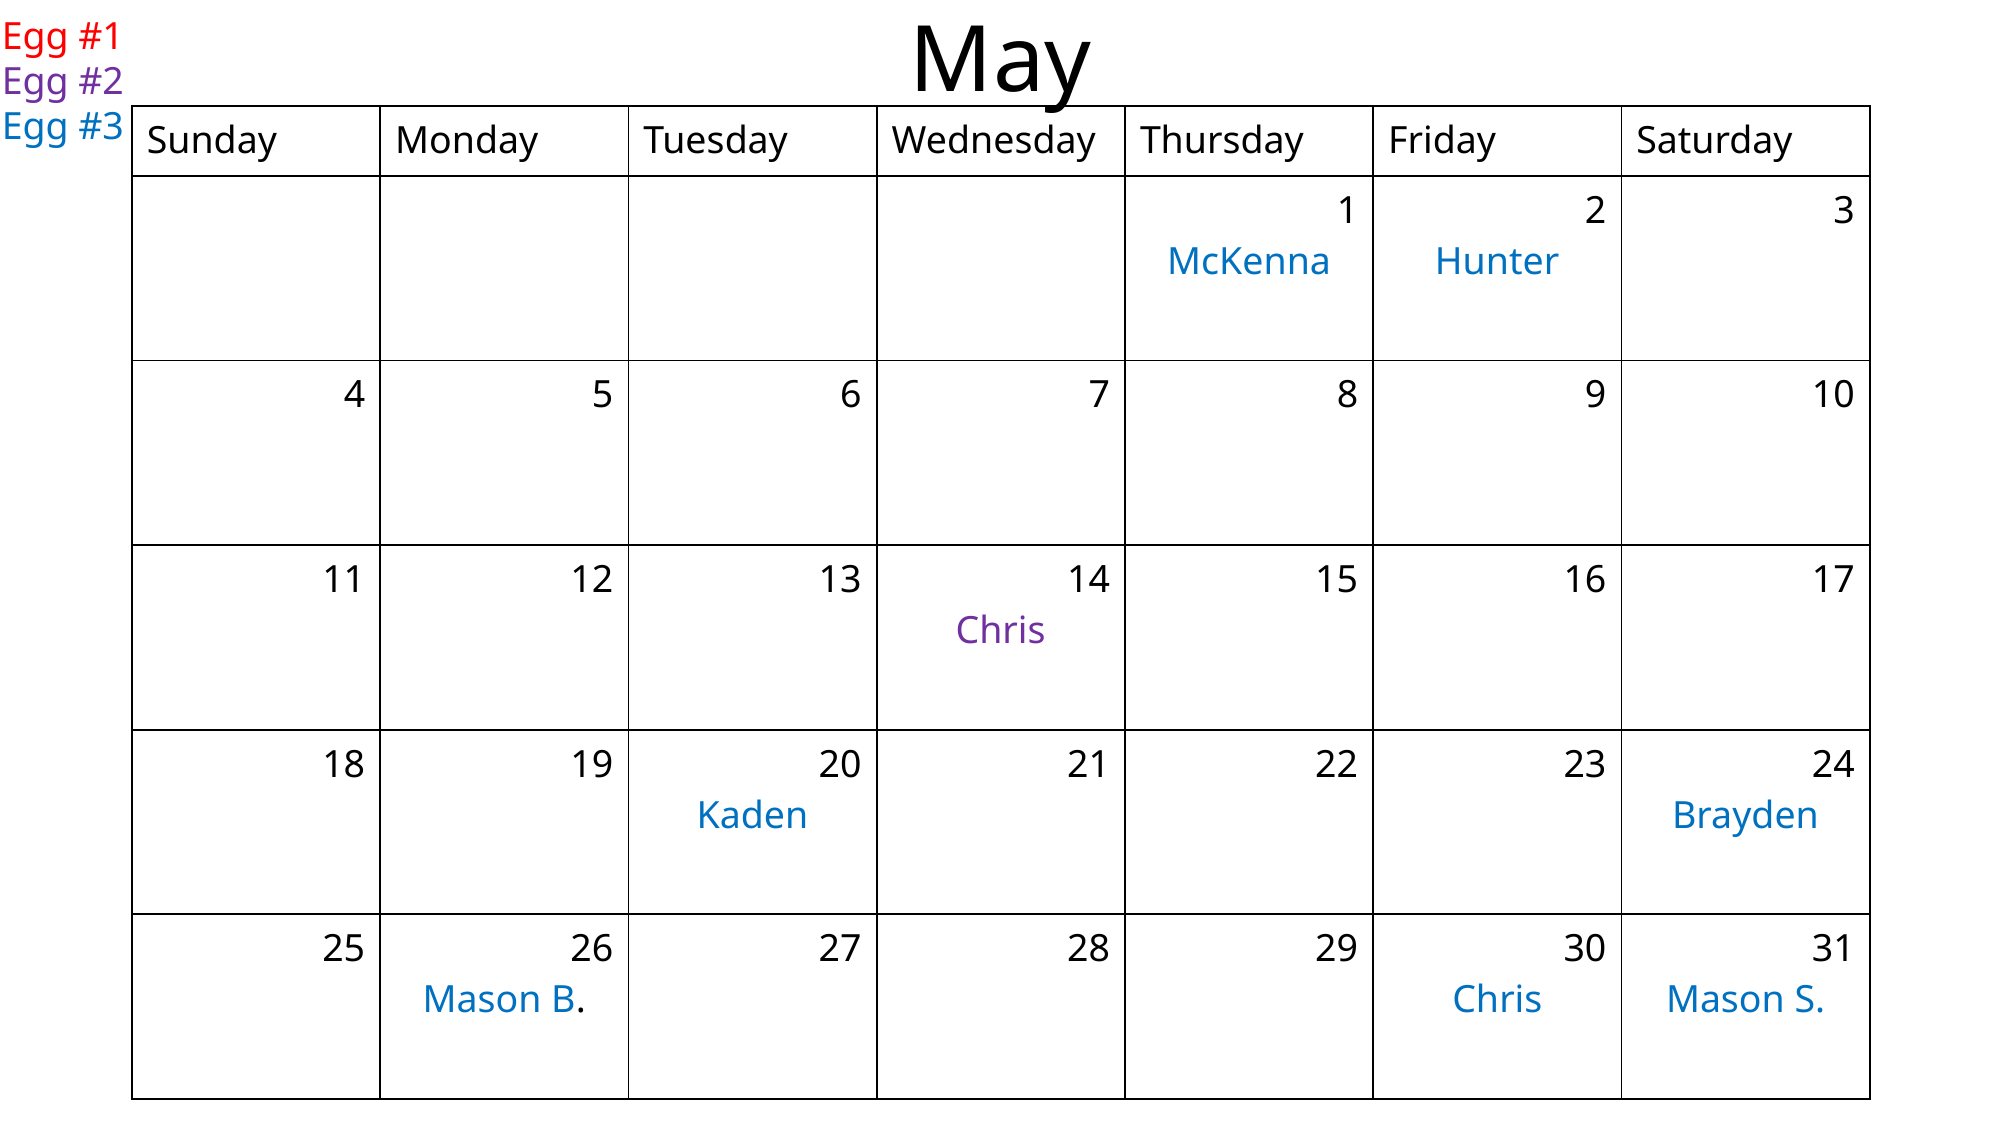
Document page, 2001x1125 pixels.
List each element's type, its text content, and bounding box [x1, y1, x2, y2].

table_header Thursday [1126, 107, 1372, 175]
table_cell 21 [878, 731, 1124, 913]
table_cell 23 [1374, 731, 1621, 913]
table_cell 27 [629, 915, 876, 1098]
table_cell [629, 177, 876, 360]
table_cell 10 [1622, 361, 1869, 544]
table_cell 17 [1622, 546, 1869, 729]
table_cell 13 [629, 546, 876, 729]
table_cell 8 [1126, 361, 1372, 544]
table_cell 7 [878, 361, 1124, 544]
table_header Wednesday [878, 117, 1124, 175]
table_cell 9 [1374, 361, 1621, 544]
table_cell 28 [878, 915, 1124, 1098]
table_cell 4 [133, 361, 379, 544]
table_cell 5 [381, 361, 628, 544]
table_cell 14 Chris [878, 546, 1124, 729]
table_cell 30 Chris [1374, 915, 1621, 1098]
table_cell 26 Mason B. [381, 915, 628, 1098]
table_header Sunday [133, 107, 379, 175]
table_header Tuesday [629, 107, 876, 175]
table_header Saturday [1622, 107, 1869, 175]
table_cell 12 [381, 546, 628, 729]
table_header Friday [1374, 107, 1621, 175]
table_cell 15 [1126, 546, 1372, 729]
table_cell 22 [1126, 731, 1372, 913]
table_cell 1 McKenna [1126, 177, 1372, 360]
table_cell 3 [1622, 177, 1869, 360]
table_cell [878, 177, 1124, 360]
table_cell 2 Hunter [1374, 177, 1621, 360]
table_cell 19 [381, 731, 628, 913]
text_box Egg #1 Egg #2 Egg #3 [0, 4, 375, 155]
table_header Monday [381, 107, 628, 175]
table_cell 24 Brayden [1622, 731, 1869, 913]
table_cell 16 [1374, 546, 1621, 729]
table_cell [381, 177, 628, 360]
table_cell 31 Mason S. [1622, 915, 1869, 1098]
table_cell [133, 177, 379, 360]
table_cell 20 Kaden [629, 731, 876, 913]
text_box May [809, 0, 1193, 117]
table_cell 29 [1126, 915, 1372, 1098]
table_cell 11 [133, 546, 379, 729]
table_cell 25 [133, 915, 379, 1098]
table_cell 18 [133, 731, 379, 913]
table_cell 6 [629, 361, 876, 544]
